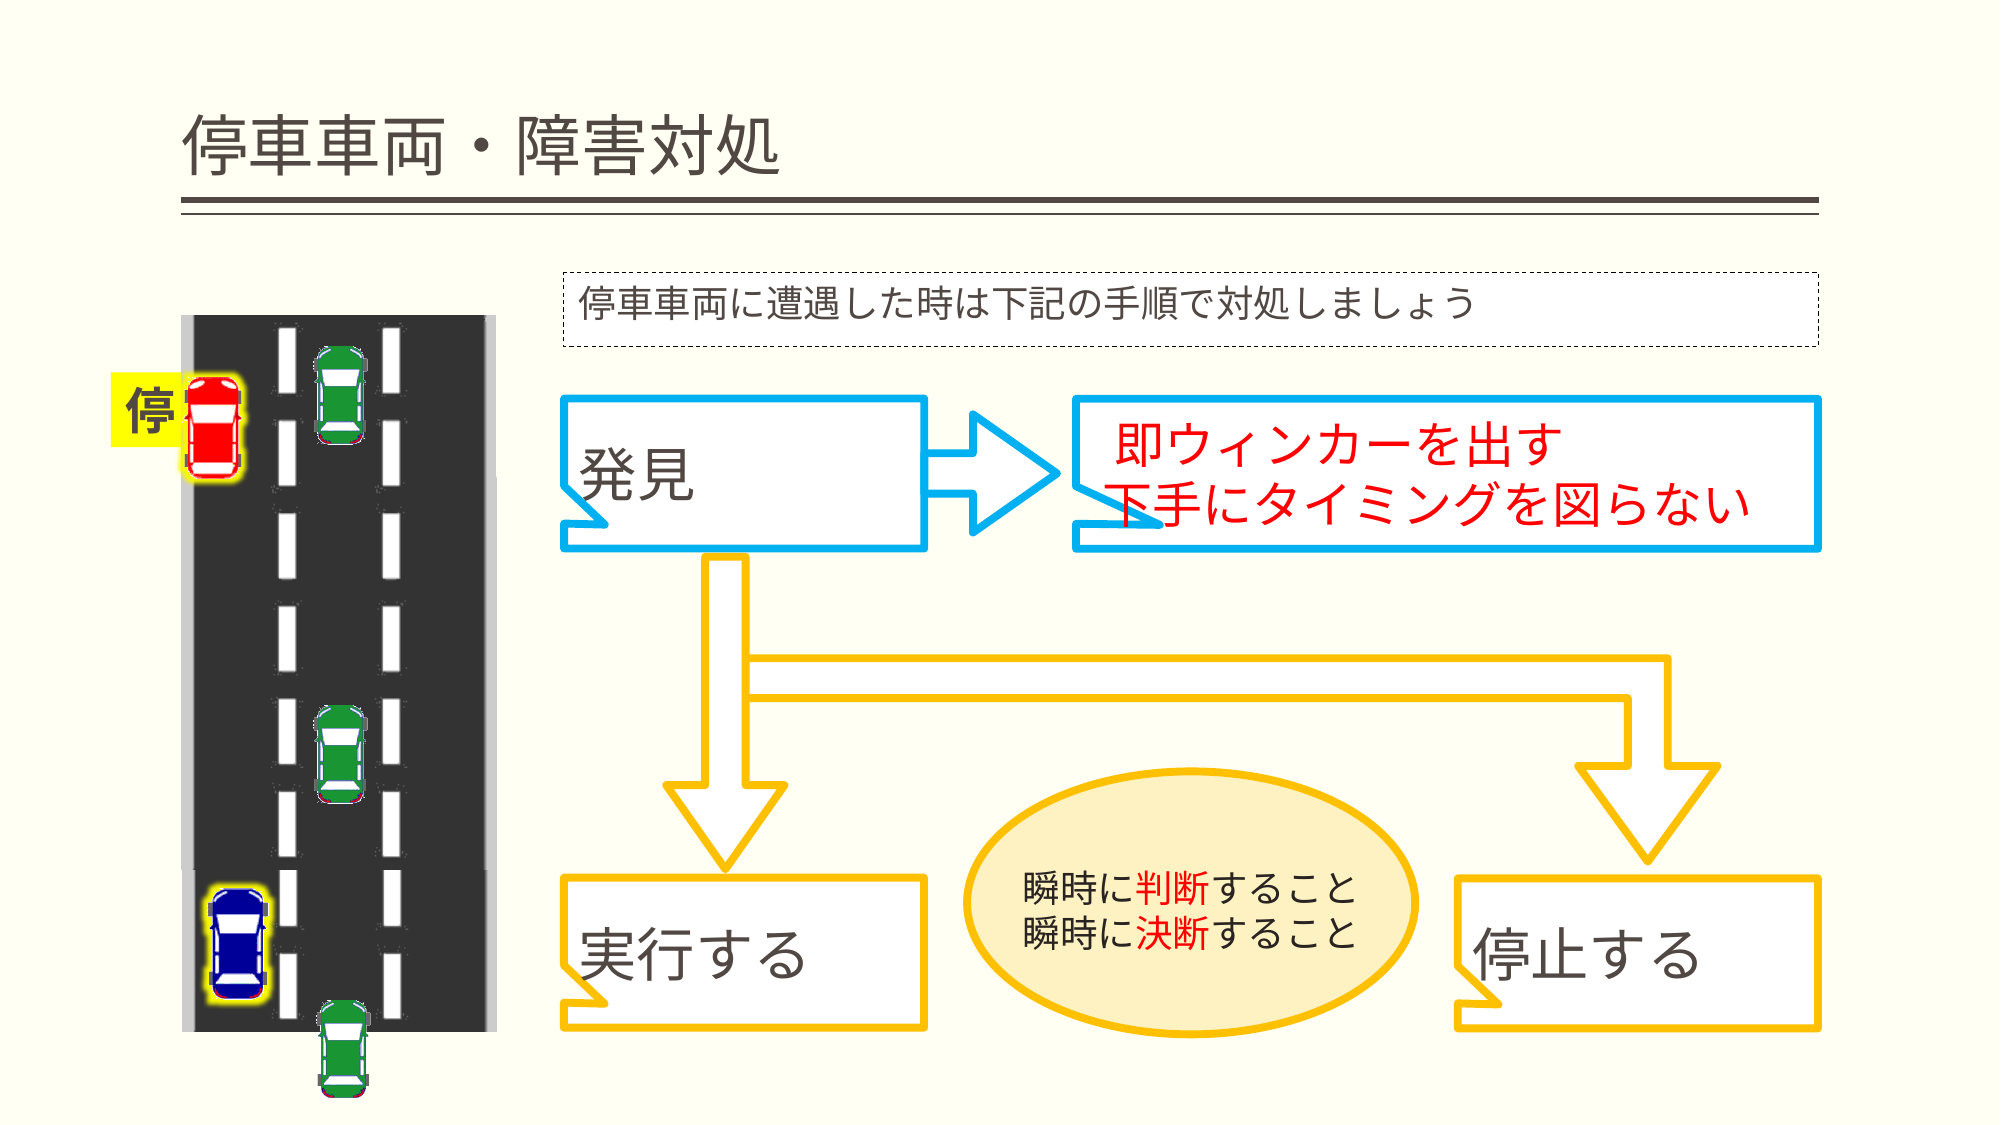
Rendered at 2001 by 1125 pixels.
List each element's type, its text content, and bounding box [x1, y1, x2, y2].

text_box 停 [110, 372, 175, 448]
text_box 停止する [1453, 874, 1822, 1033]
text_box 即ウィンカーを出す 下手にタイミングを図らない [1072, 394, 1822, 553]
text_box [750, 654, 1722, 866]
picture [181, 314, 497, 1100]
title 停車車両・障害対処 [181, 12, 1819, 193]
text_box 発見 [560, 394, 929, 553]
text_box [920, 410, 1061, 537]
text_box 実行する [559, 873, 928, 1032]
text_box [967, 771, 1416, 1035]
text_box [662, 552, 789, 874]
text_box 停車車両に遭遇した時は下記の手順で対処しましょう [563, 272, 1819, 347]
